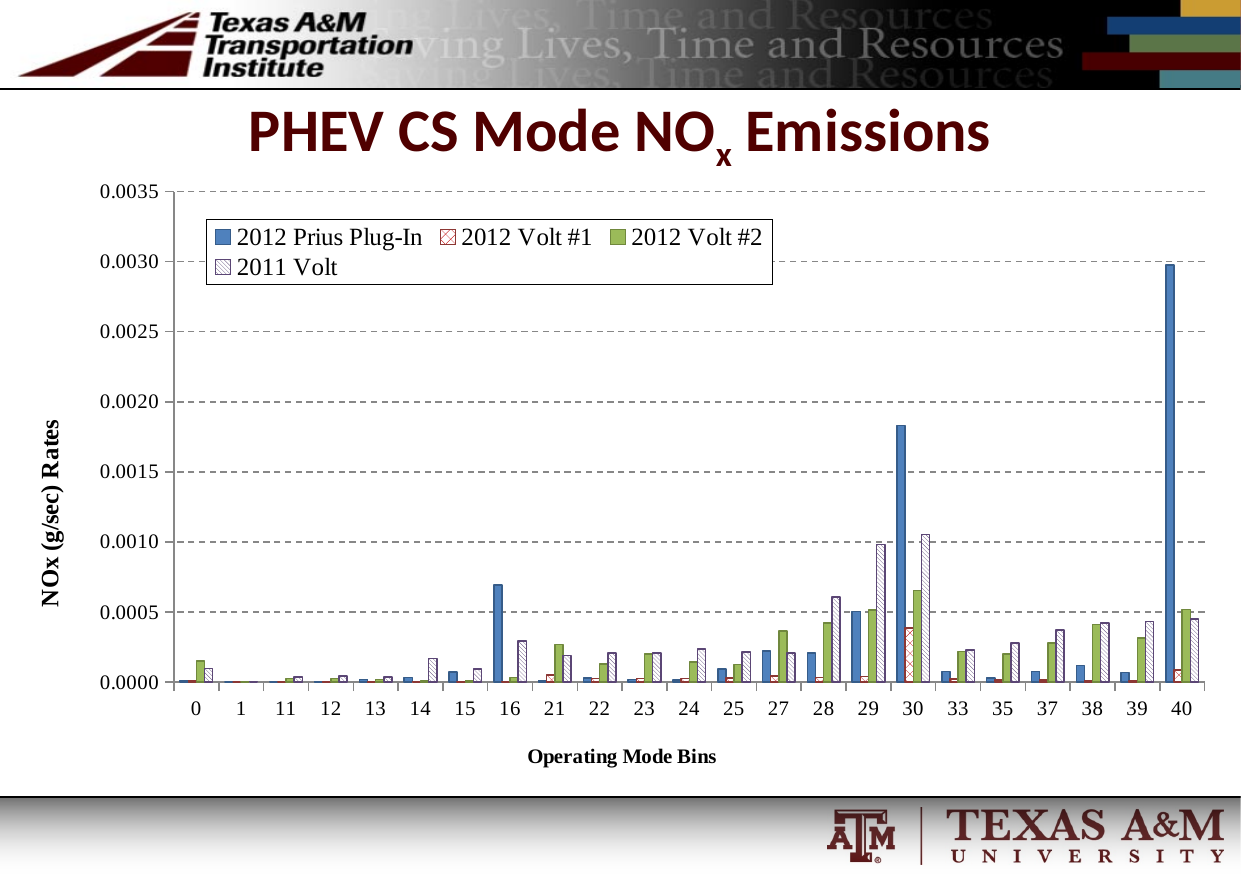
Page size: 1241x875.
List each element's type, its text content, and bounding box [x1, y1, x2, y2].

chart [19, 174, 1221, 775]
title PHEV CS Mode NOx Emissions [62, 74, 1179, 173]
picture [0, 0, 1241, 88]
